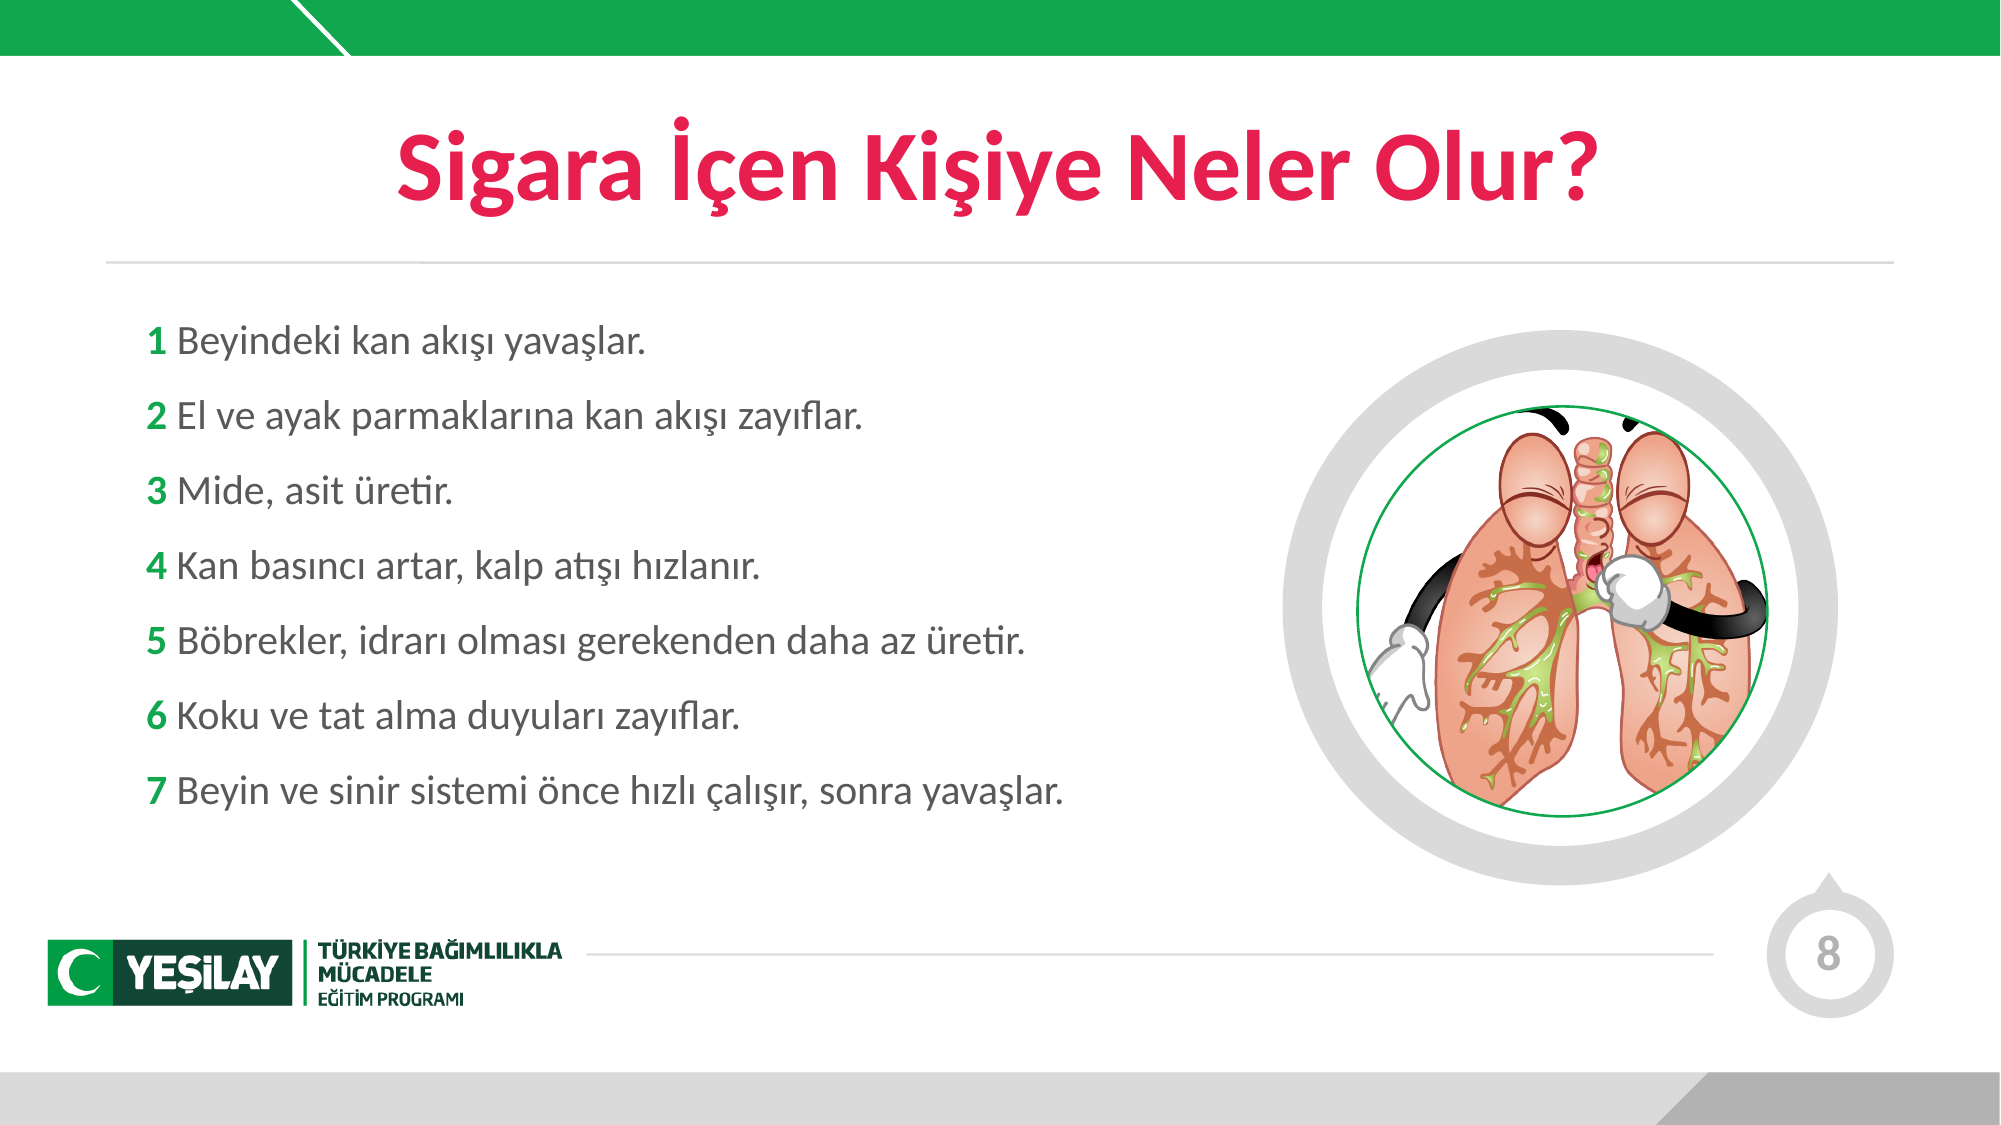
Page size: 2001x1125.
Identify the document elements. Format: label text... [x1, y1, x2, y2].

text_box [1302, 349, 1819, 866]
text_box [0, 0, 2000, 56]
picture [0, 872, 2000, 1125]
text_box Sigara İçen Kişiye Neler Olur? [382, 93, 1618, 228]
text_box [1357, 406, 1768, 817]
text_box 1 Beyindeki kan akışı yavaşlar. 2 El ve ayak parmaklarına kan akışı zayıflar. 3 Mide, asit üretir. 4 Kan basıncı artar, kalp atışı hızlanır. 5 Böbrekler, idrarı olması gerekenden daha az üretir. 6 Koku ve tat alma duyuları zayıflar. 7 Beyin ve sinir sistemi önce hızlı çalışır, sonra yavaşlar. [131, 280, 1132, 821]
